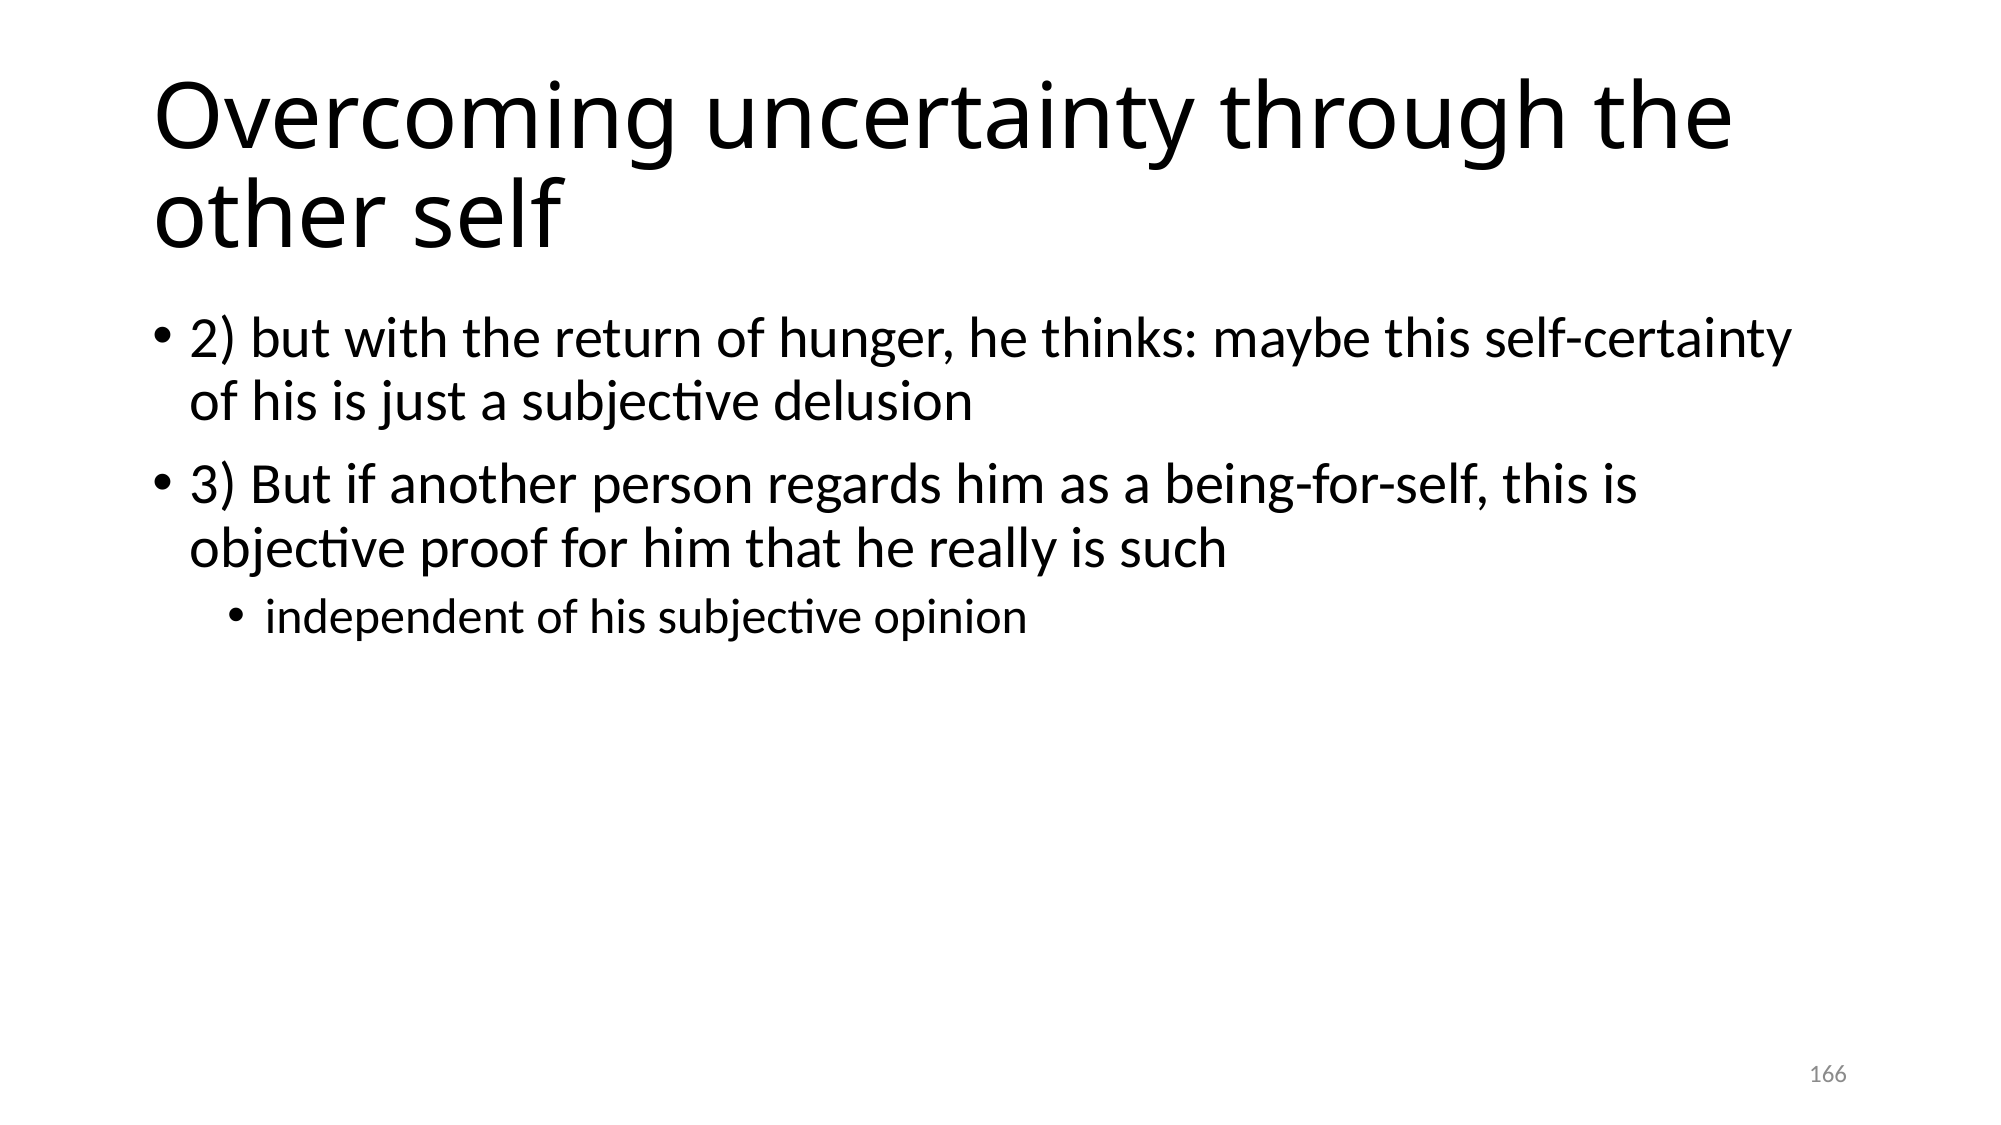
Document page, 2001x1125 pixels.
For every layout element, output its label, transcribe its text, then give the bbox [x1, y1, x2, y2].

slide_number 166 [1412, 1042, 1863, 1103]
list 2) but with the return of hunger, he thinks: maybe this self-certainty of his is just a subjective delusion 3) But if another person regards him as a being-for-self, this is objective proof for him that he really is such independent of his subjective opinion [137, 299, 1863, 1014]
title Overcoming uncertainty through the other self [137, 59, 1863, 278]
